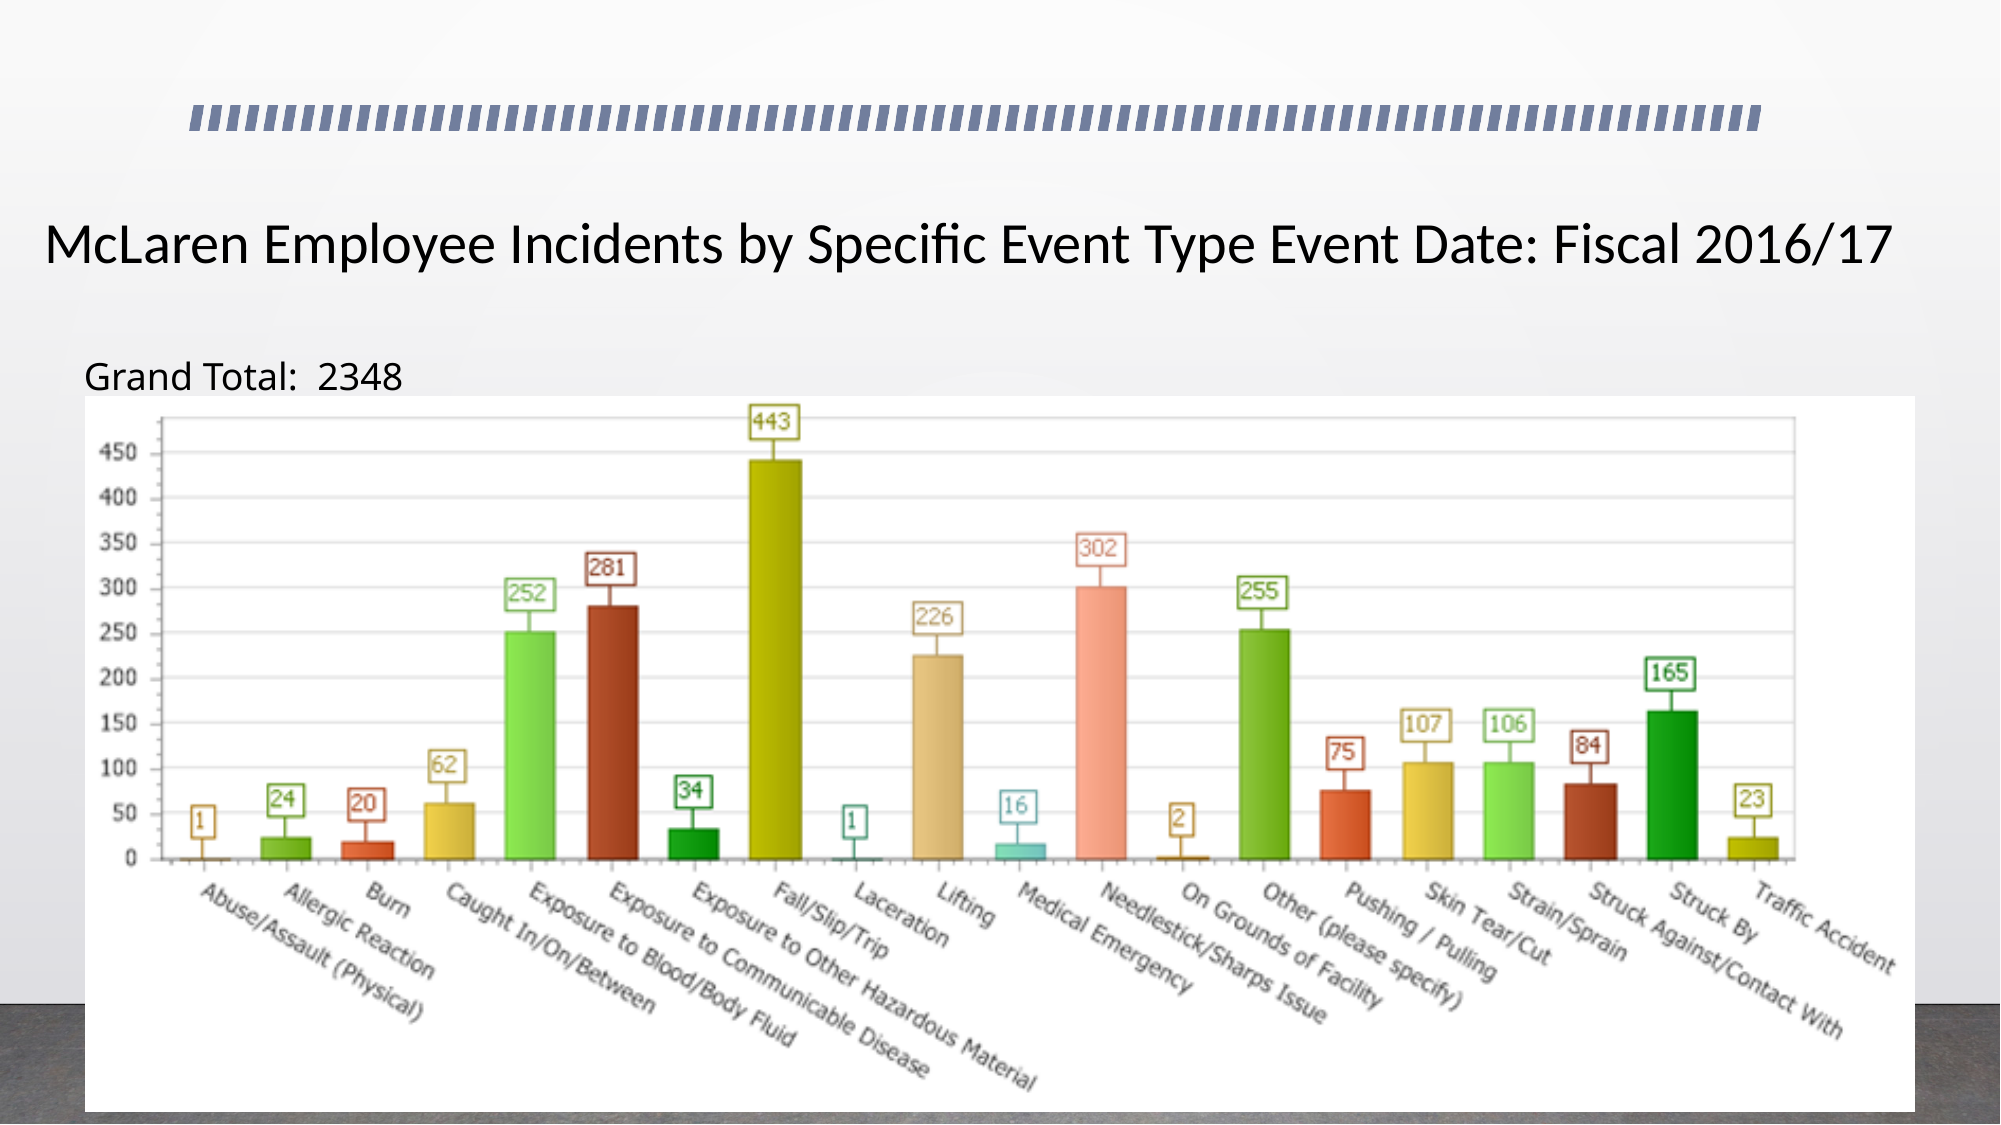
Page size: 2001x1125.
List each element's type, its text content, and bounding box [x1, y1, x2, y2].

text_box Grand Total: 2348 [69, 345, 493, 406]
text_box McLaren Employee Incidents by Specific Event Type Event Date: Fiscal 2016/17 [29, 8, 1978, 283]
picture [0, 396, 2000, 1124]
